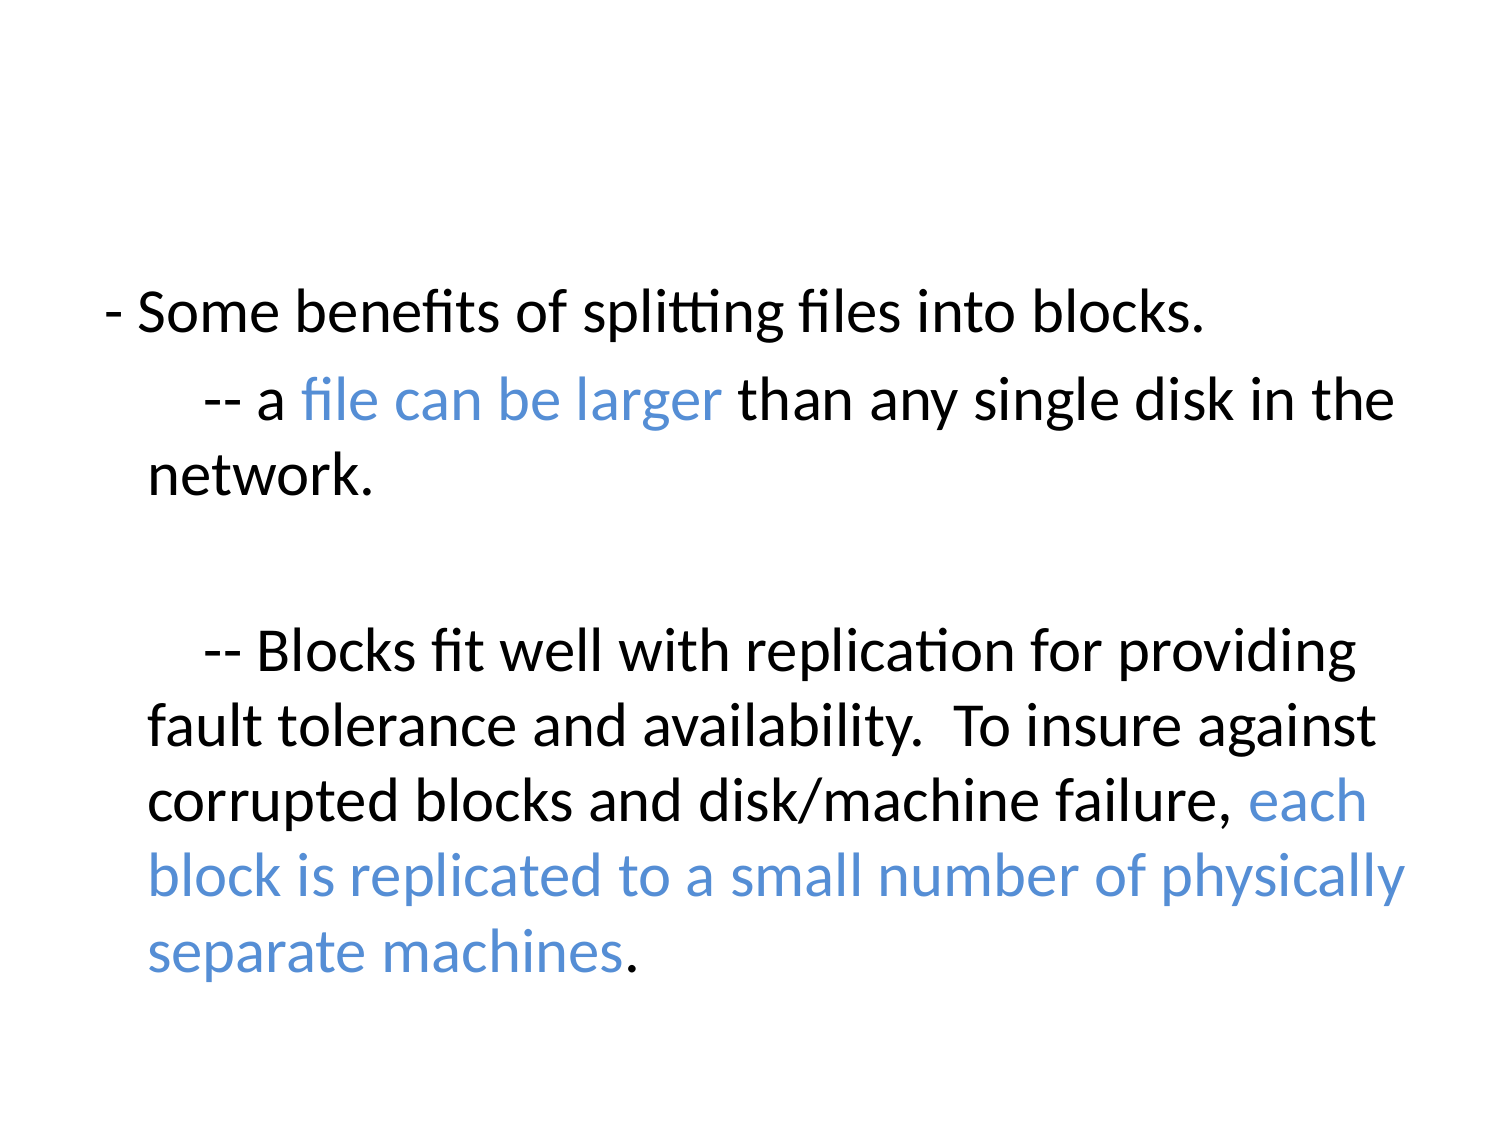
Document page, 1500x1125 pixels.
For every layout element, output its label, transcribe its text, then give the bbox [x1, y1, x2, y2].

list - Some benefits of splitting files into blocks. -- a file can be larger than any single disk in the network. -- Blocks fit well with replication for providing fault tolerance and availability. To insure against corrupted blocks and disk/machine failure, each block is replicated to a small number of physically separate machines. [75, 262, 1425, 1005]
